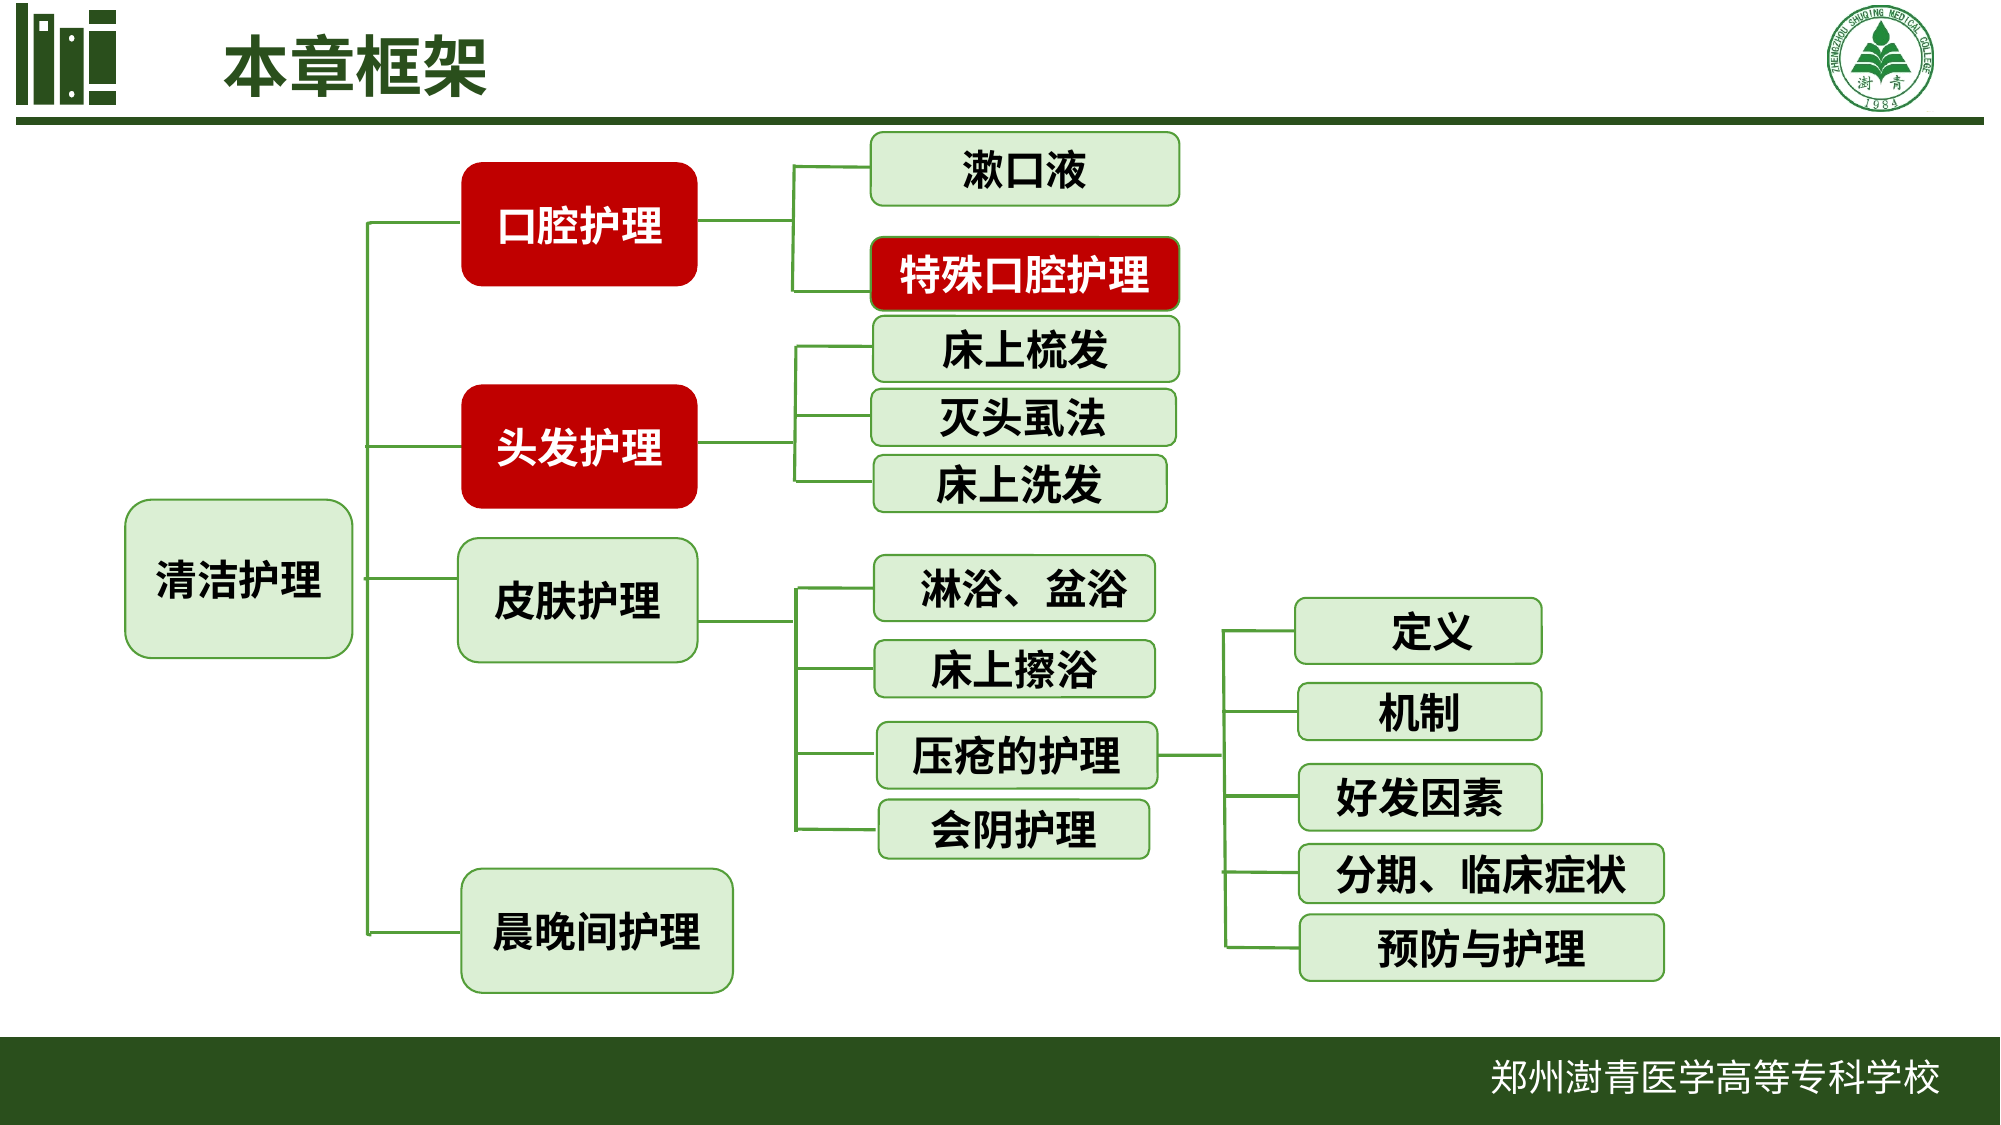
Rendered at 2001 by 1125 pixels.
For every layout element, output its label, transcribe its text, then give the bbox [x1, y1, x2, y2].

list 本章框架 [207, 17, 565, 112]
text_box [125, 162, 733, 993]
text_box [697, 132, 1665, 981]
picture [1827, 5, 1934, 112]
text_box 郑州澍青医学高等专科学校 [1431, 1046, 2000, 1116]
